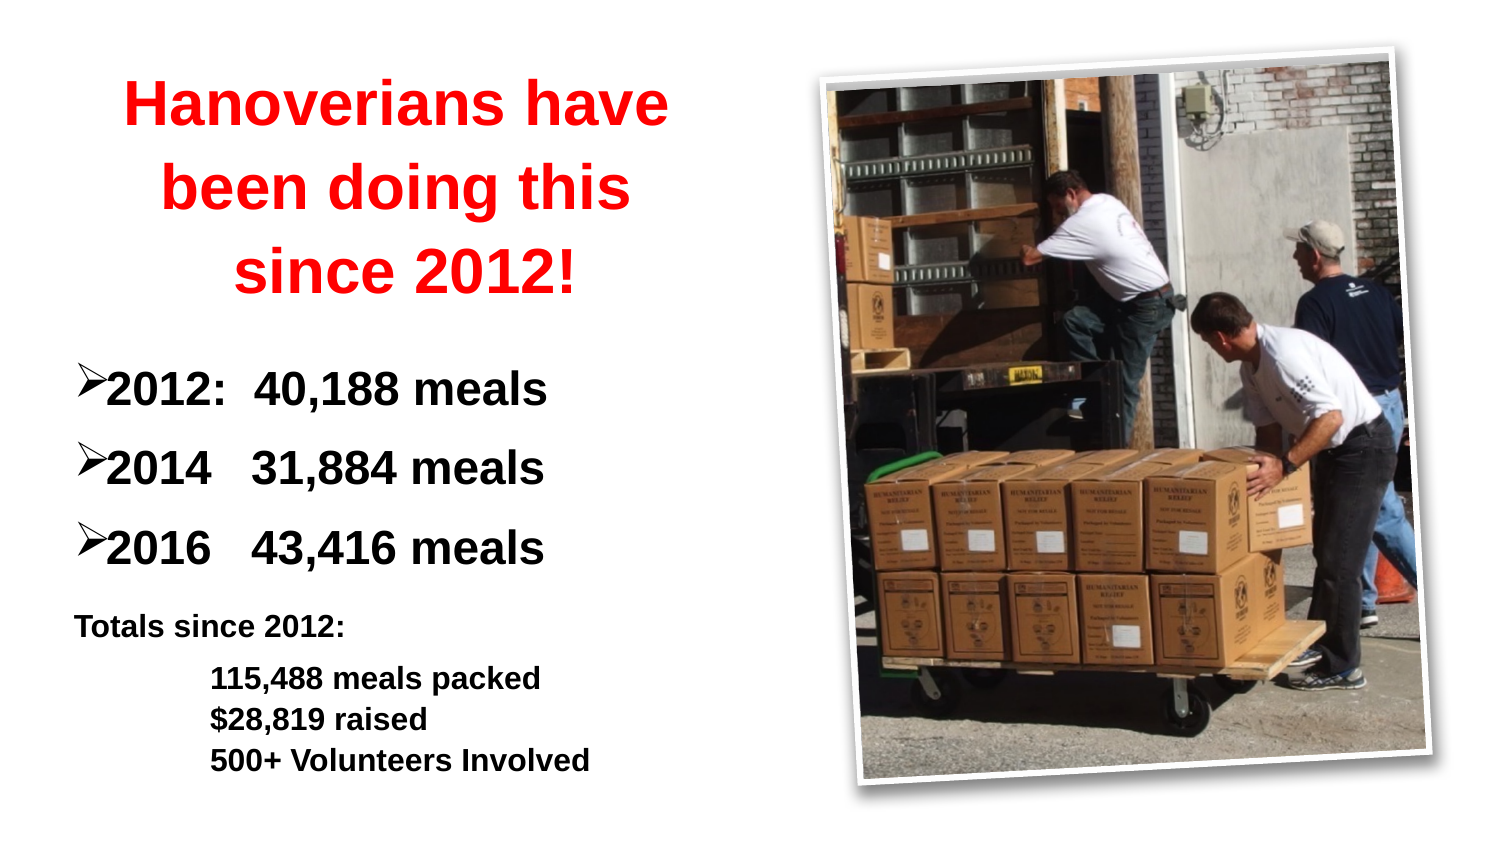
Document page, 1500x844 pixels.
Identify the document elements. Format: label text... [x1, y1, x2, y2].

list Hanoverians have been doing this since 2012! 2012: 40,188 meals 2014 31,884 meals 2016 43,416 meals Totals since 2012: 115,488 meals packed $28,819 raised 500+ Volunteers Involved [73, 52, 720, 780]
picture [827, 62, 1426, 778]
